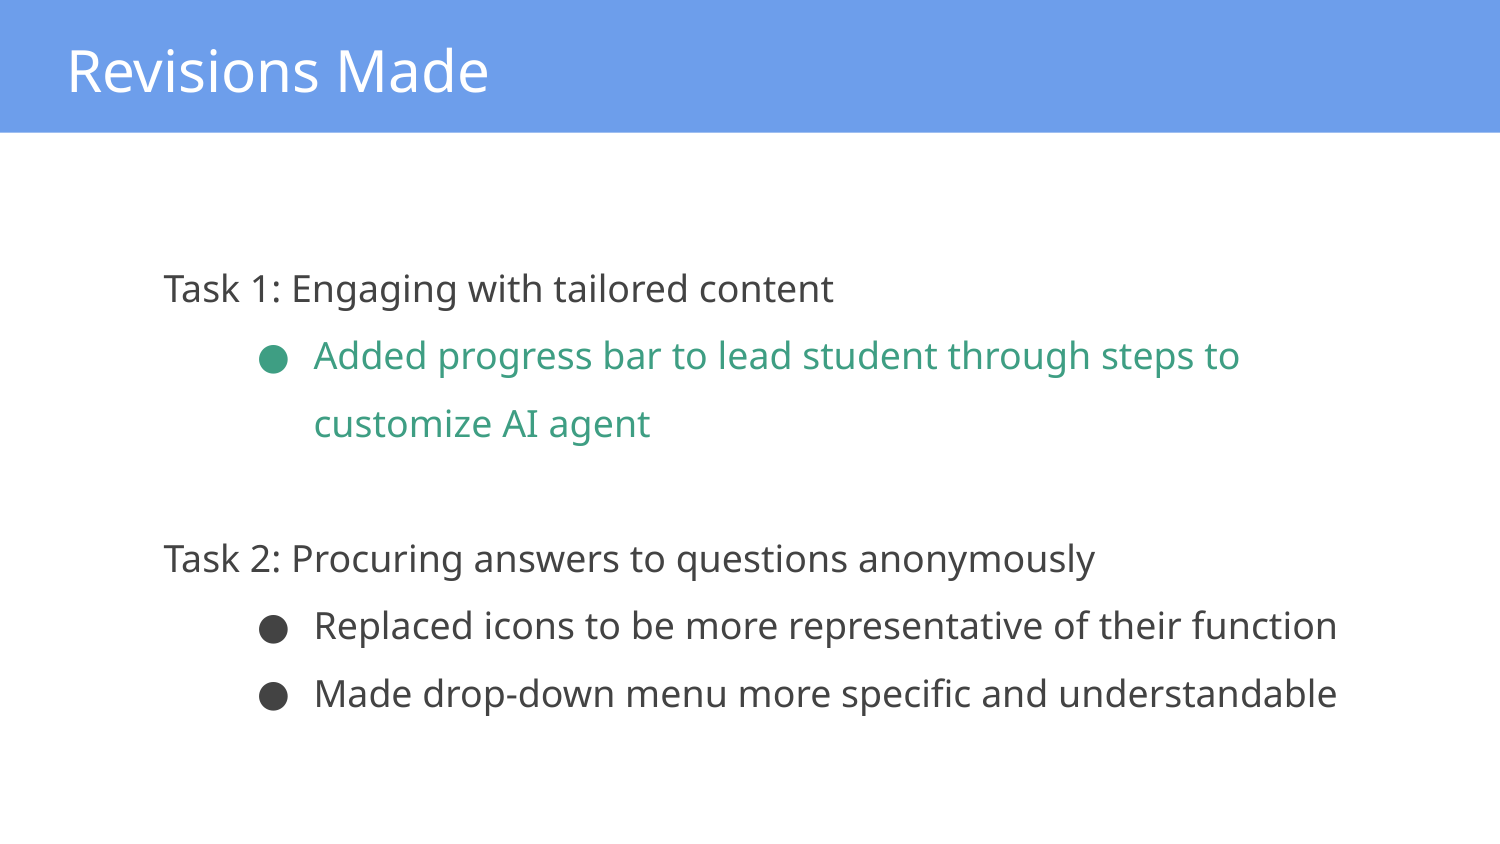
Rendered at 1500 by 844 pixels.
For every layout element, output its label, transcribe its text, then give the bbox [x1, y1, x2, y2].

text_box Task 1: Engaging with tailored content Added progress bar to lead student through steps to customize AI agent Task 2: Procuring answers to questions anonymously Replaced icons to be more representative of their function Made drop-down menu more specific and understandable [148, 227, 1384, 683]
text_box [0, 0, 1500, 133]
text_box Revisions Made [51, 19, 1449, 114]
